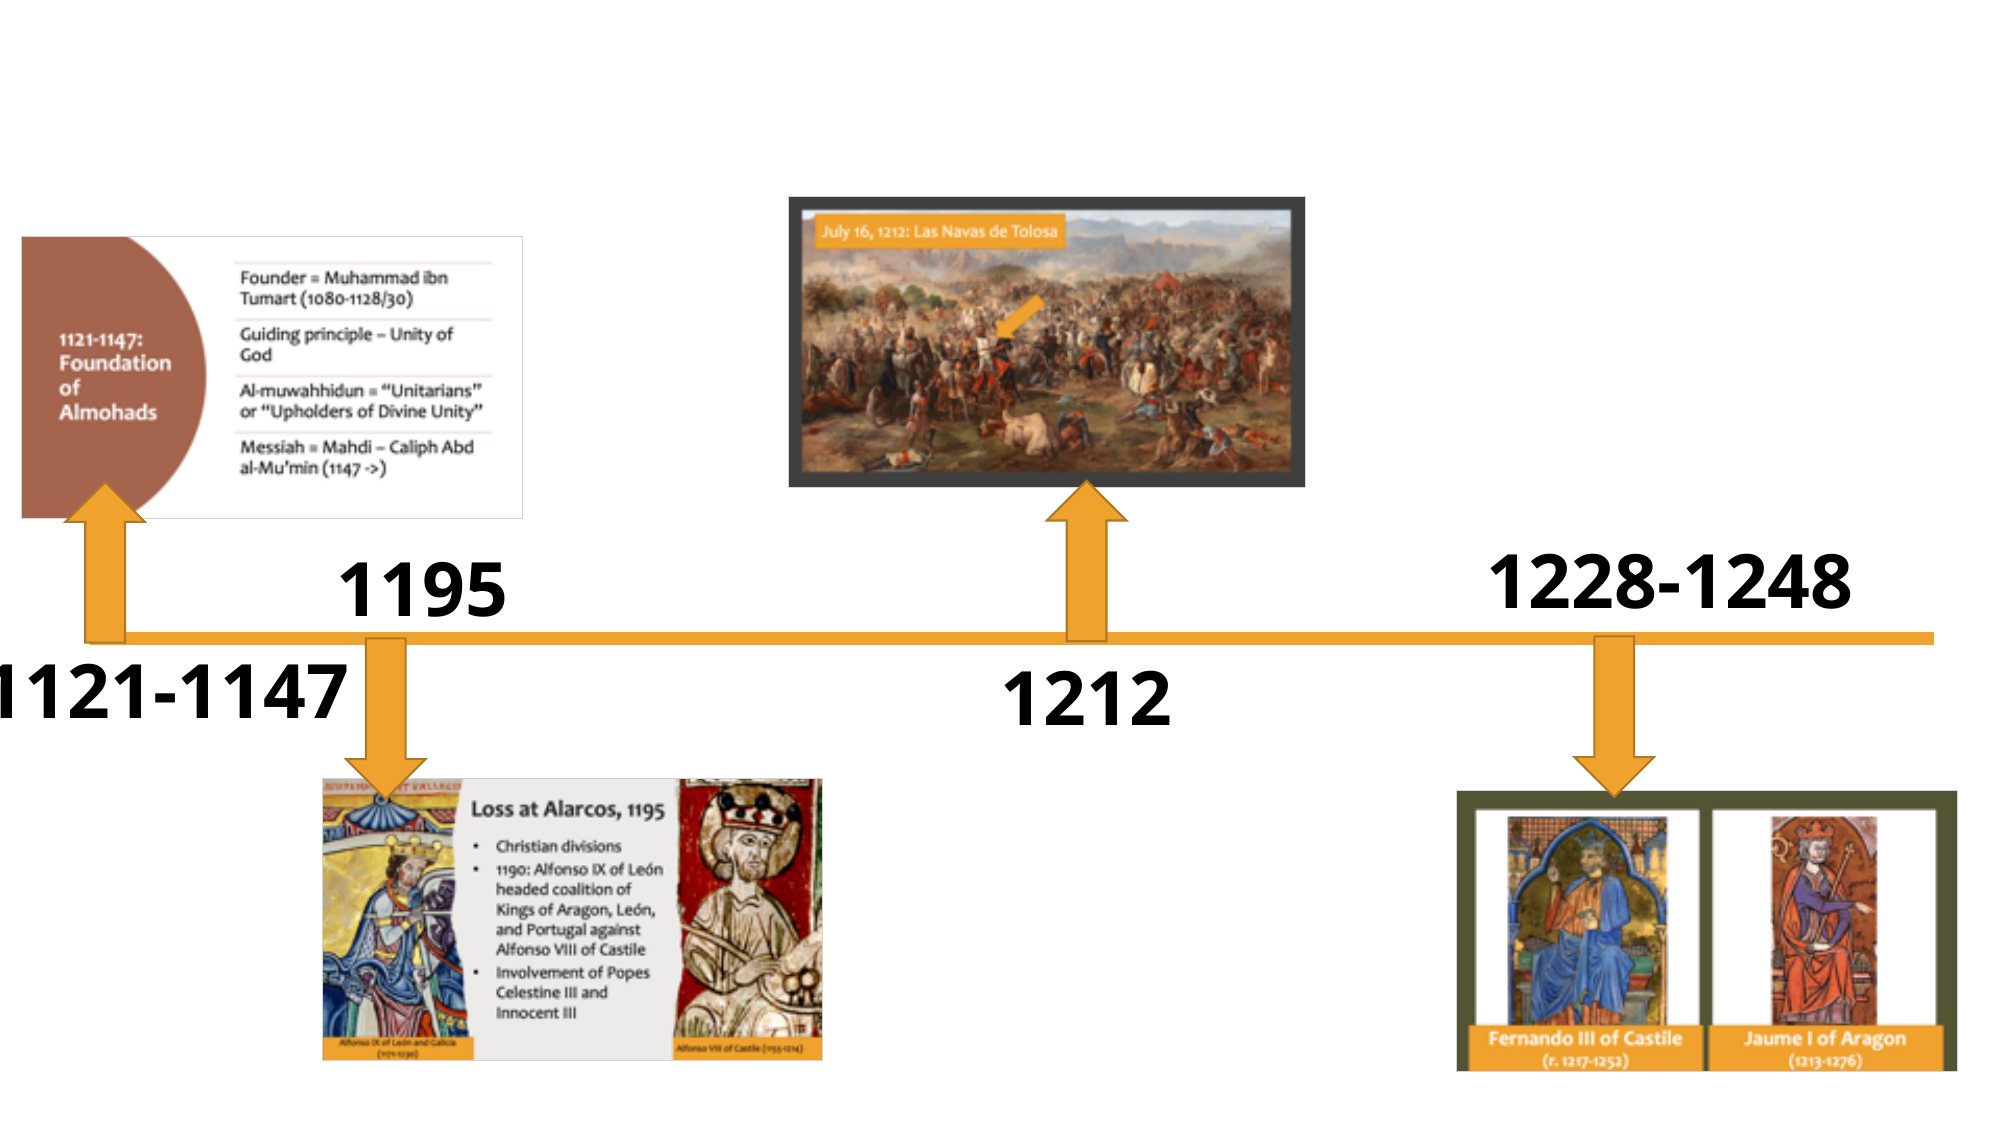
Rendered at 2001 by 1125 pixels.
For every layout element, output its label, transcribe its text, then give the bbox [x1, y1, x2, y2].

text_box [62, 480, 148, 636]
text_box [1571, 639, 1657, 799]
text_box [1044, 479, 1129, 638]
picture [789, 197, 1305, 487]
text_box [343, 639, 428, 801]
text_box 1121-1147 [0, 636, 365, 741]
picture [323, 779, 822, 1060]
text_box 1212 [985, 642, 1188, 748]
text_box 1228-1248 [1471, 525, 1870, 631]
text_box 1195 [321, 533, 523, 638]
picture [1457, 791, 1957, 1071]
picture [22, 237, 522, 518]
